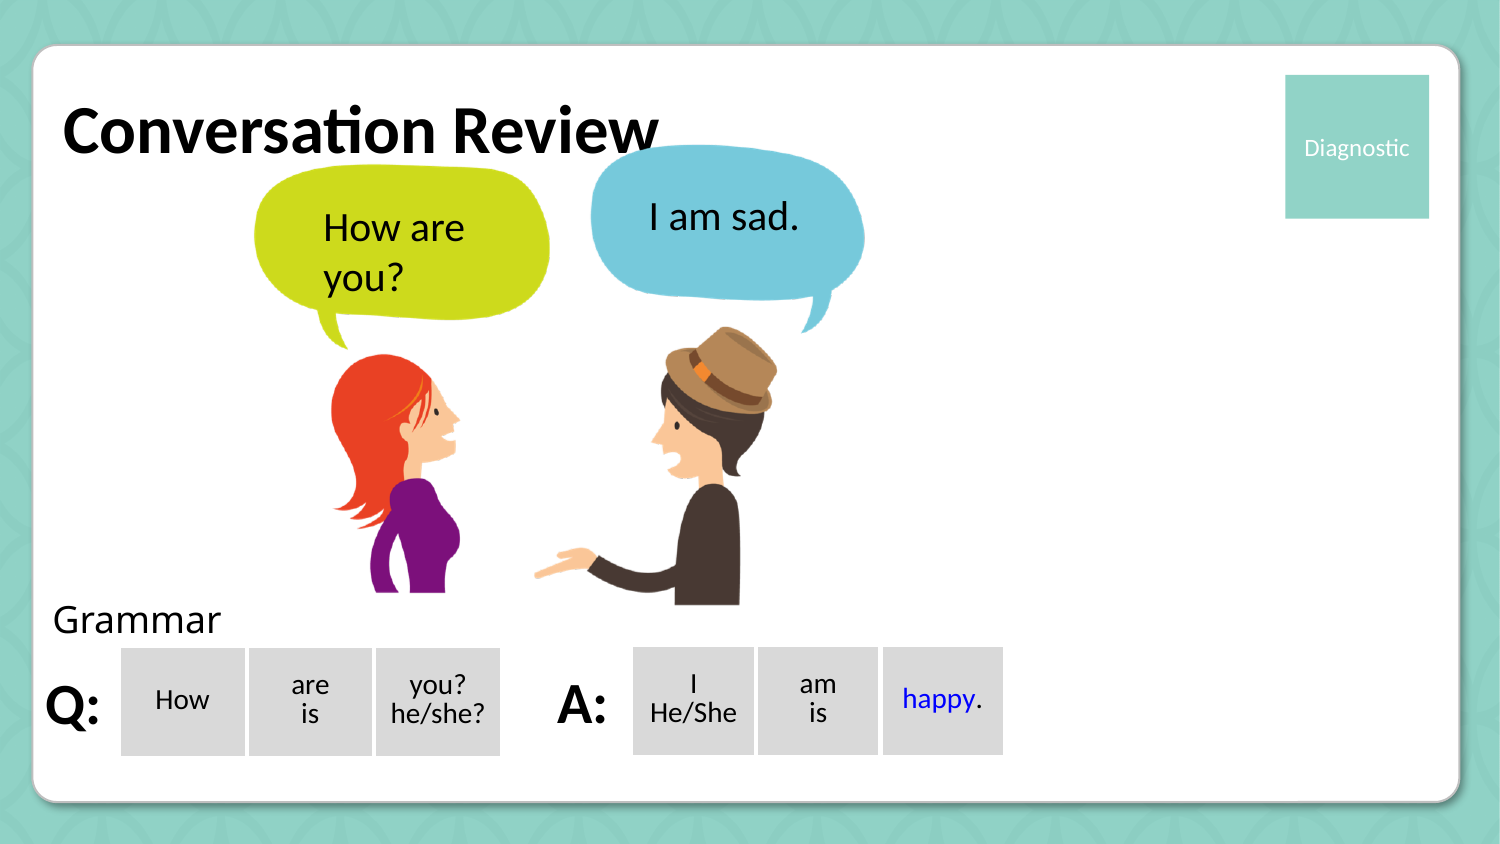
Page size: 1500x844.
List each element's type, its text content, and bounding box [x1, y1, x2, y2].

table_header How [121, 648, 245, 756]
table_header am is [758, 647, 878, 755]
picture [0, 0, 1500, 844]
table_header you? he/she? [376, 648, 500, 756]
title Conversation Review [52, 44, 1271, 219]
text_box Q: [30, 658, 133, 744]
table_header I He/She [633, 647, 754, 755]
table_header are is [249, 648, 372, 756]
text_box Grammar [37, 588, 467, 649]
table_header happy. [883, 647, 1003, 755]
text_box A: [542, 658, 632, 743]
